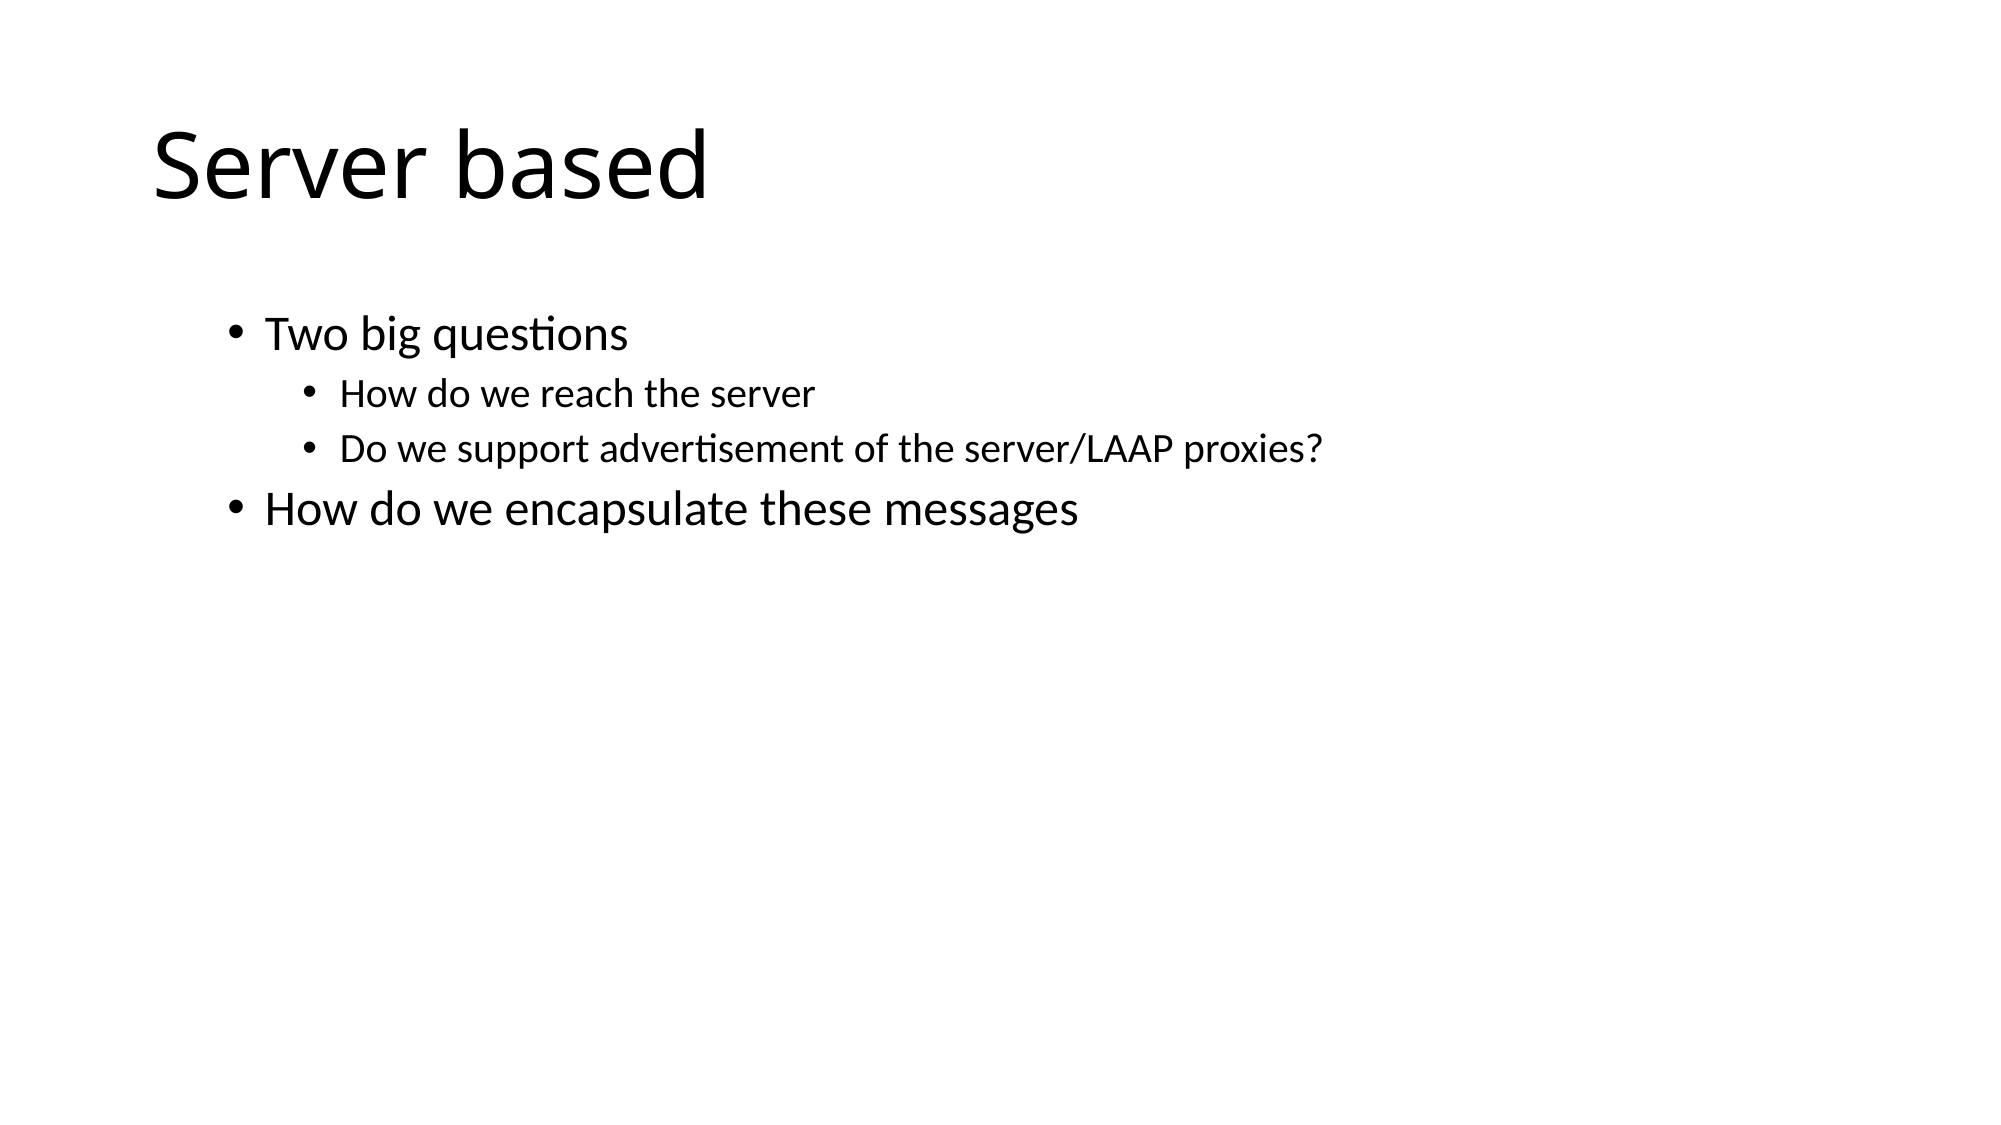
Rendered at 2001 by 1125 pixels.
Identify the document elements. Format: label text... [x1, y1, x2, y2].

list Two big questions How do we reach the server Do we support advertisement of the server/LAAP proxies? How do we encapsulate these messages [137, 299, 1863, 1014]
title Server based [137, 59, 1863, 278]
